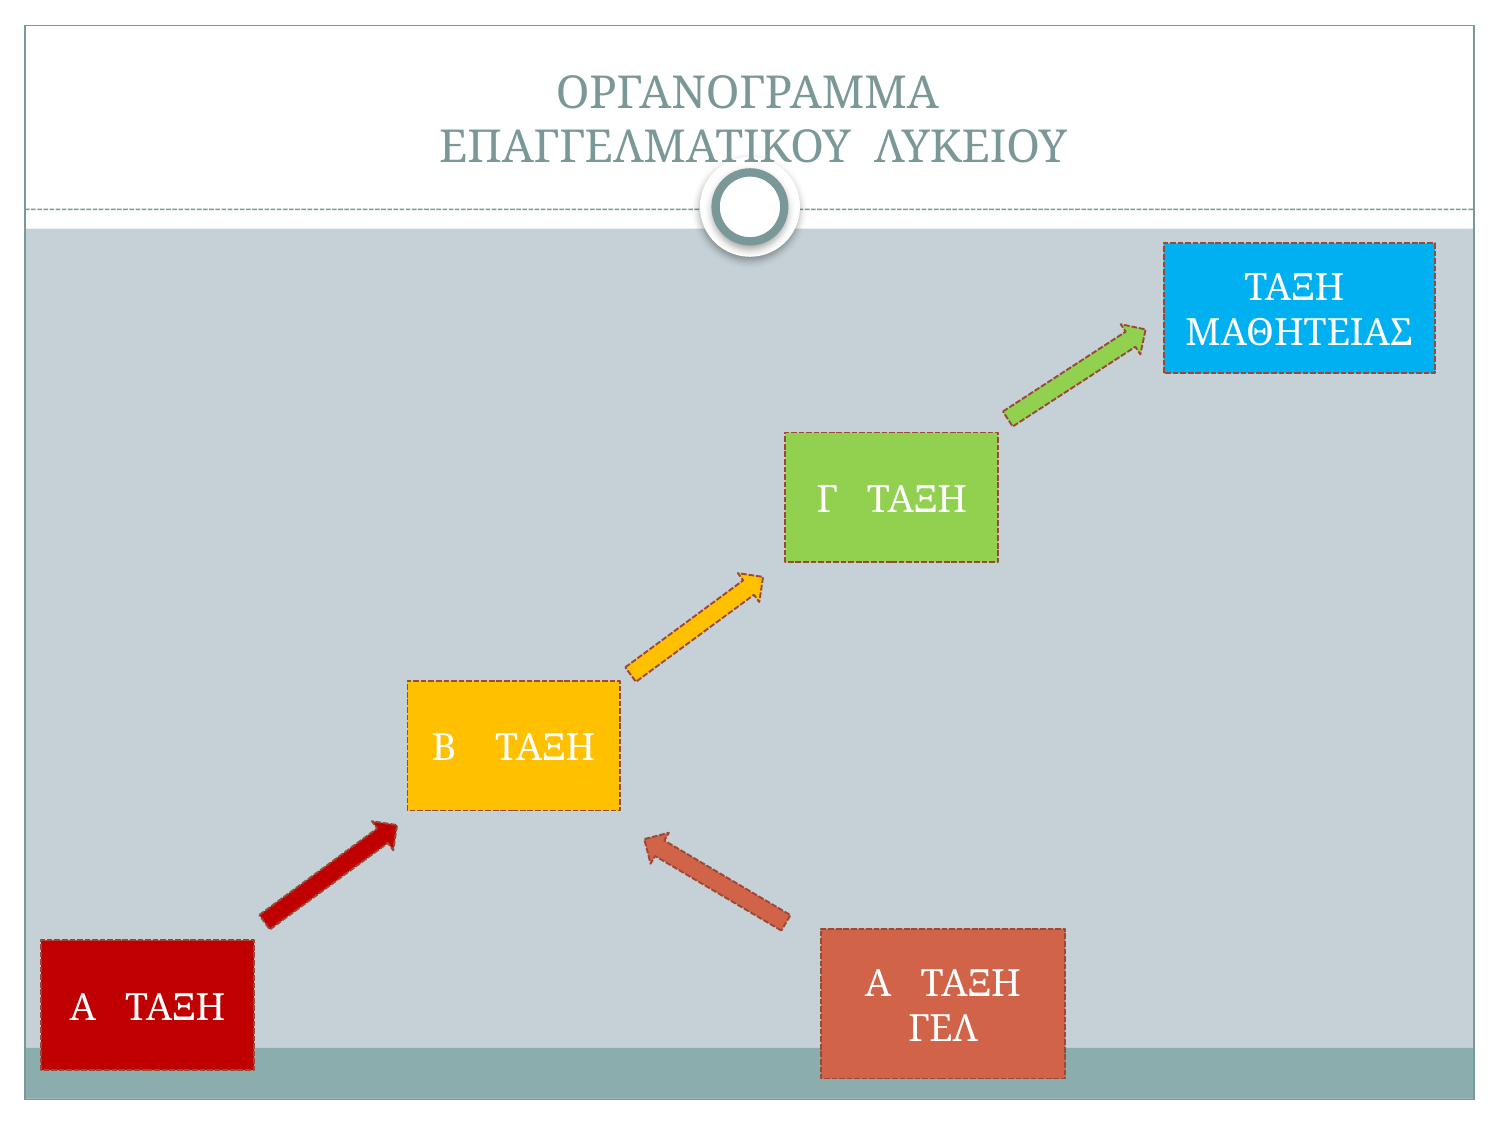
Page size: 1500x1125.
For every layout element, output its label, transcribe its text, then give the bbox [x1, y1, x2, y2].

text_box Γ ΤΑΞΗ [784, 432, 999, 563]
text_box [1002, 323, 1147, 427]
text_box Β ΤΑΞΗ [407, 680, 621, 811]
text_box [643, 831, 791, 932]
text_box ΤΑΞΗ ΜΑΘΗΤΕΙΑΣ [1163, 242, 1436, 374]
text_box [624, 572, 764, 682]
text_box Α ΤΑΞΗ ΓΕΛ [820, 928, 1066, 1079]
title ΟΡΓΑΝΟΓΡΑΜΜΑ ΕΠΑΓΓΕΛΜΑΤΙΚΟΥ ΛΥΚΕΙΟΥ [52, 54, 1454, 180]
text_box [258, 820, 398, 930]
text_box Α ΤΑΞΗ [40, 939, 255, 1071]
